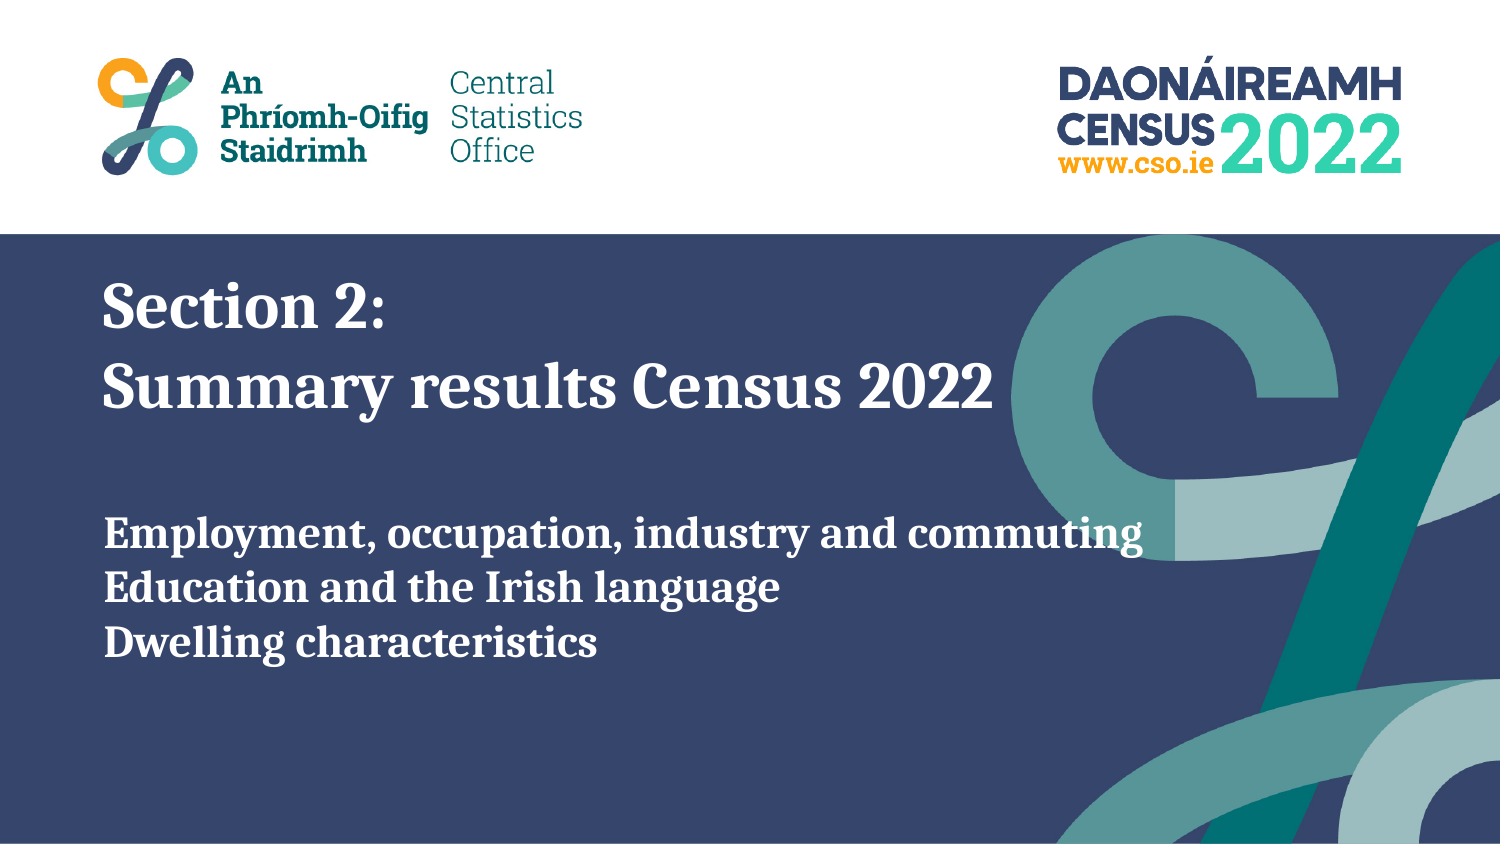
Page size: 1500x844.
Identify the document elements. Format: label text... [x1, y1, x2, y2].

picture [0, 0, 1500, 844]
title Section 2: Summary results Census 2022 Employment, occupation, industry and commuting Education and the Irish language Dwelling characteristics [88, 262, 1294, 812]
